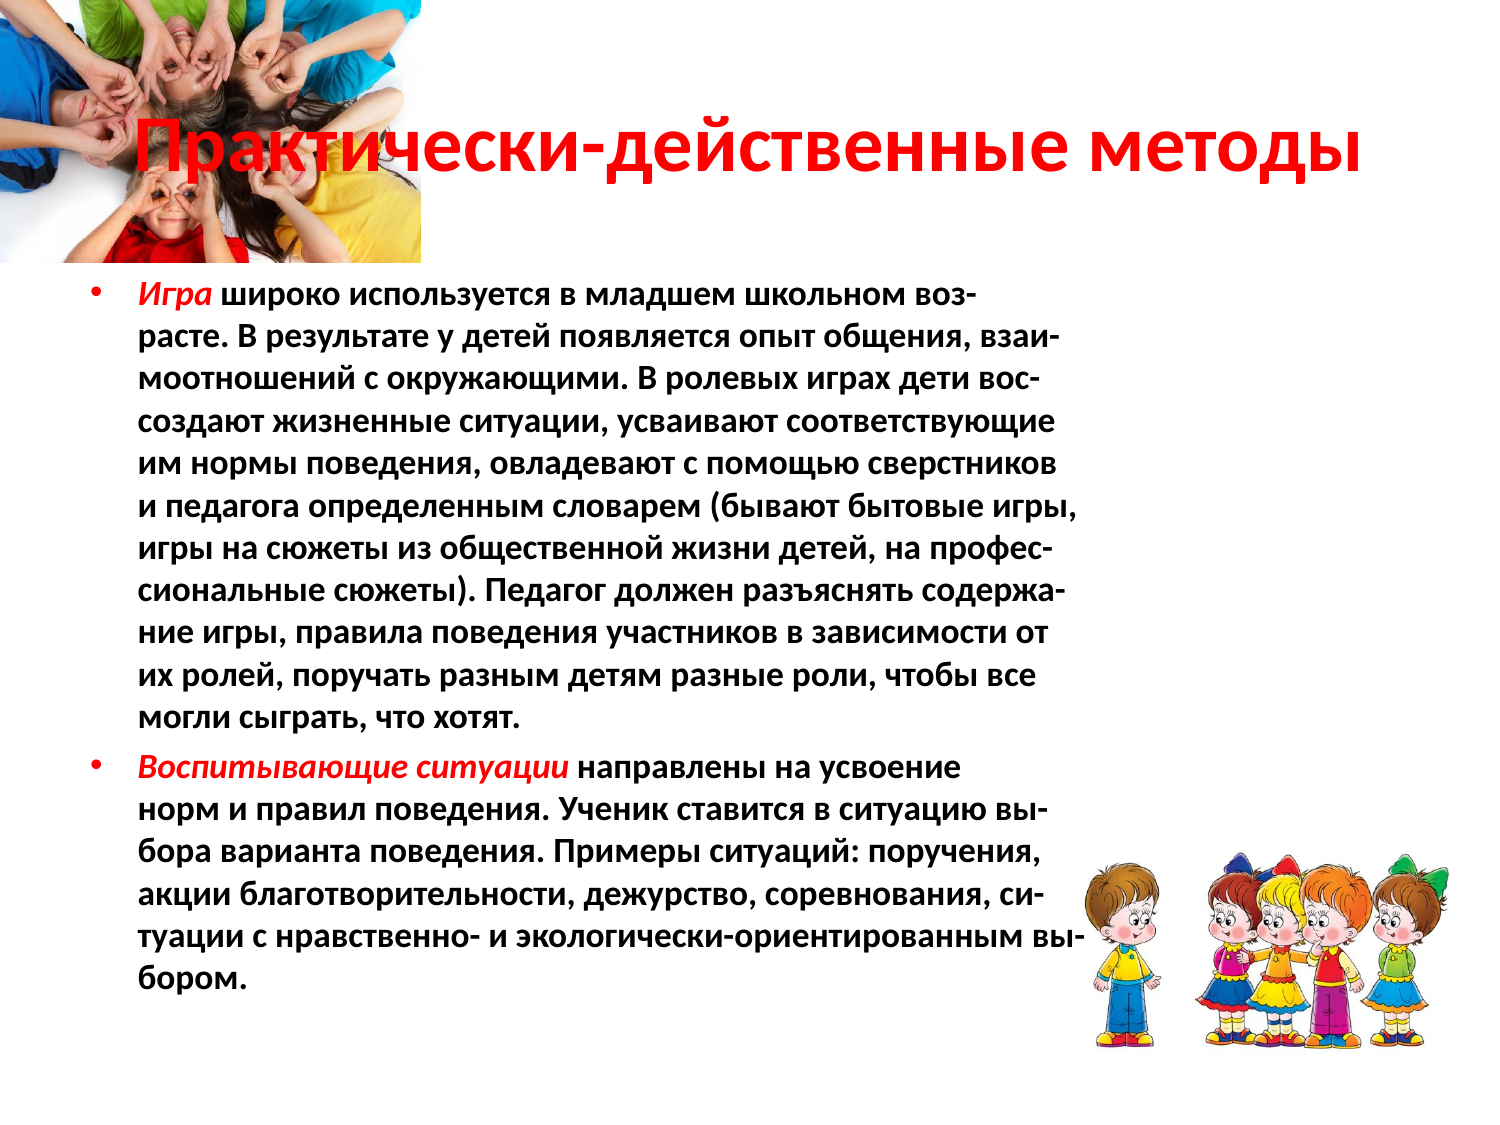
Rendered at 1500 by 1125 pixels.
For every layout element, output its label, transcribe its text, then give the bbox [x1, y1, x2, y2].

picture [1082, 812, 1451, 1090]
title Практически-действенные методы [424, 45, 1425, 233]
picture [0, 0, 421, 263]
list Игра широко используется в младшем школьном воз- расте. В результате у детей появляется опыт общения, взаи- моотношений с окружающими. В ролевых играх дети вос- создают жизненные ситуации, усваивают соответствующие им нормы поведения, овладевают с помощью сверстников и педагога определенным словарем (бывают бытовые игры, игры на сюжеты из общественной жизни детей, на профес- сиональные сюжеты). Педагог должен разъяснять содержа- ние игры, правила поведения участников в зависимости от их ролей, поручать разным детям разные роли, чтобы все могли сыграть, что хотят. Воспитывающие ситуации направлены на усвоение норм и правил поведения. Ученик ставится в ситуацию вы- бора варианта поведения. Примеры ситуаций: поручения, акции благотворительности, дежурство, соревнования, си- туации с нравственно- и экологически-ориентированным вы- бором. [75, 262, 1425, 1005]
